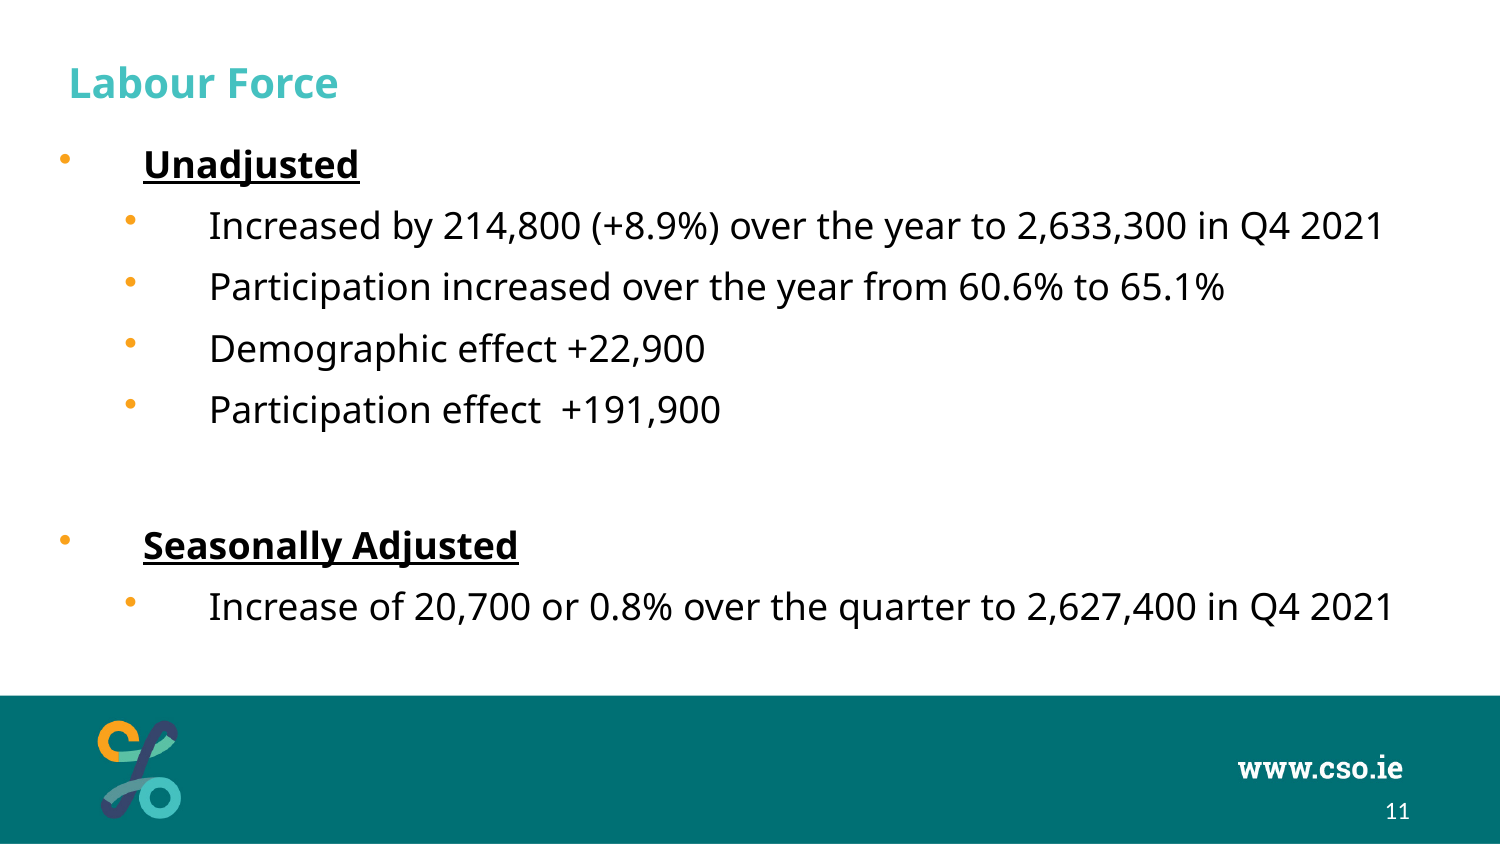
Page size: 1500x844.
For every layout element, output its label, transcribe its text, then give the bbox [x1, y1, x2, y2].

list Unadjusted Increased by 214,800 (+8.9%) over the year to 2,633,300 in Q4 2021 Participation increased over the year from 60.6% to 65.1% Demographic effect +22,900 Participation effect +191,900 Seasonally Adjusted Increase of 20,700 or 0.8% over the quarter to 2,627,400 in Q4 2021 [43, 138, 1447, 740]
picture [0, 0, 1500, 844]
title Labour Force [53, 11, 872, 138]
slide_number 11 [1087, 787, 1425, 833]
